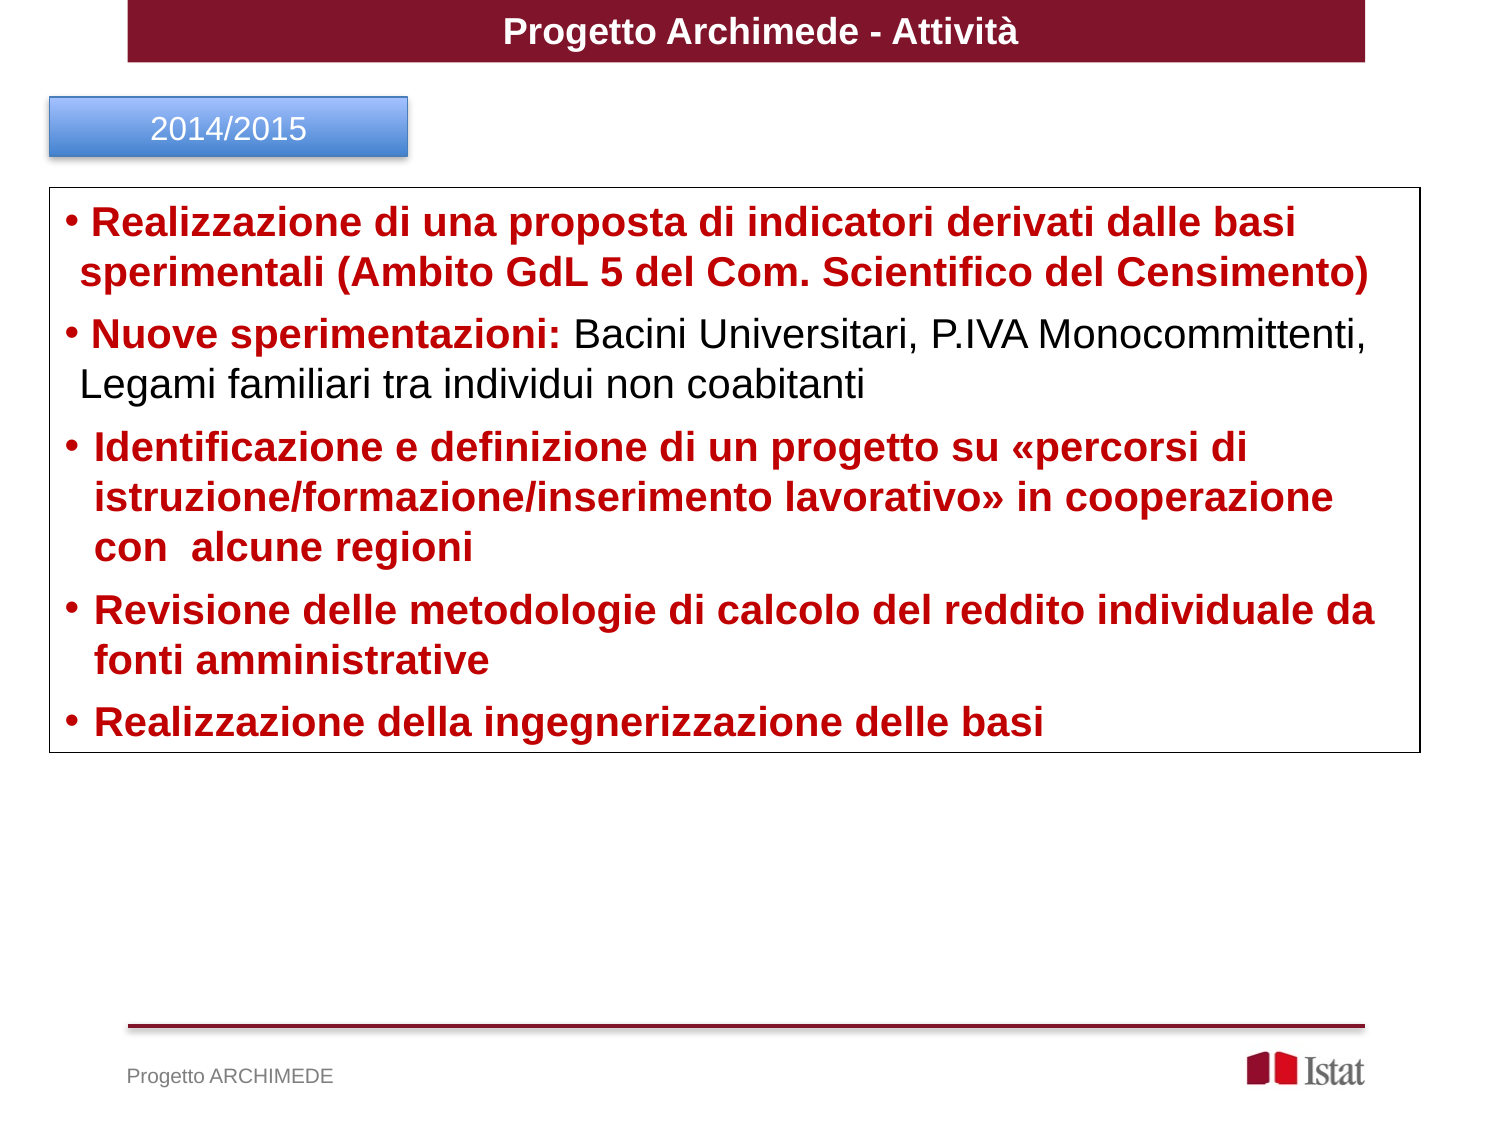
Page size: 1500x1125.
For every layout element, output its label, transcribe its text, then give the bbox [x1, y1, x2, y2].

text_box Progetto ARCHIMEDE [111, 1055, 882, 1096]
text_box Realizzazione di una proposta di indicatori derivati dalle basi sperimentali (Ambito GdL 5 del Com. Scientifico del Censimento) Nuove sperimentazioni: Bacini Universitari, P.IVA Monocommittenti, Legami familiari tra individui non coabitanti Identificazione e definizione di un progetto su «percorsi di istruzione/formazione/inserimento lavorativo» in cooperazione con alcune regioni Revisione delle metodologie di calcolo del reddito individuale da fonti amministrative Realizzazione della ingegnerizzazione delle basi [49, 187, 1420, 753]
picture [1239, 1041, 1373, 1096]
text_box 2014/2015 [49, 96, 408, 157]
text_box Progetto Archimede - Attività [488, 0, 1034, 60]
